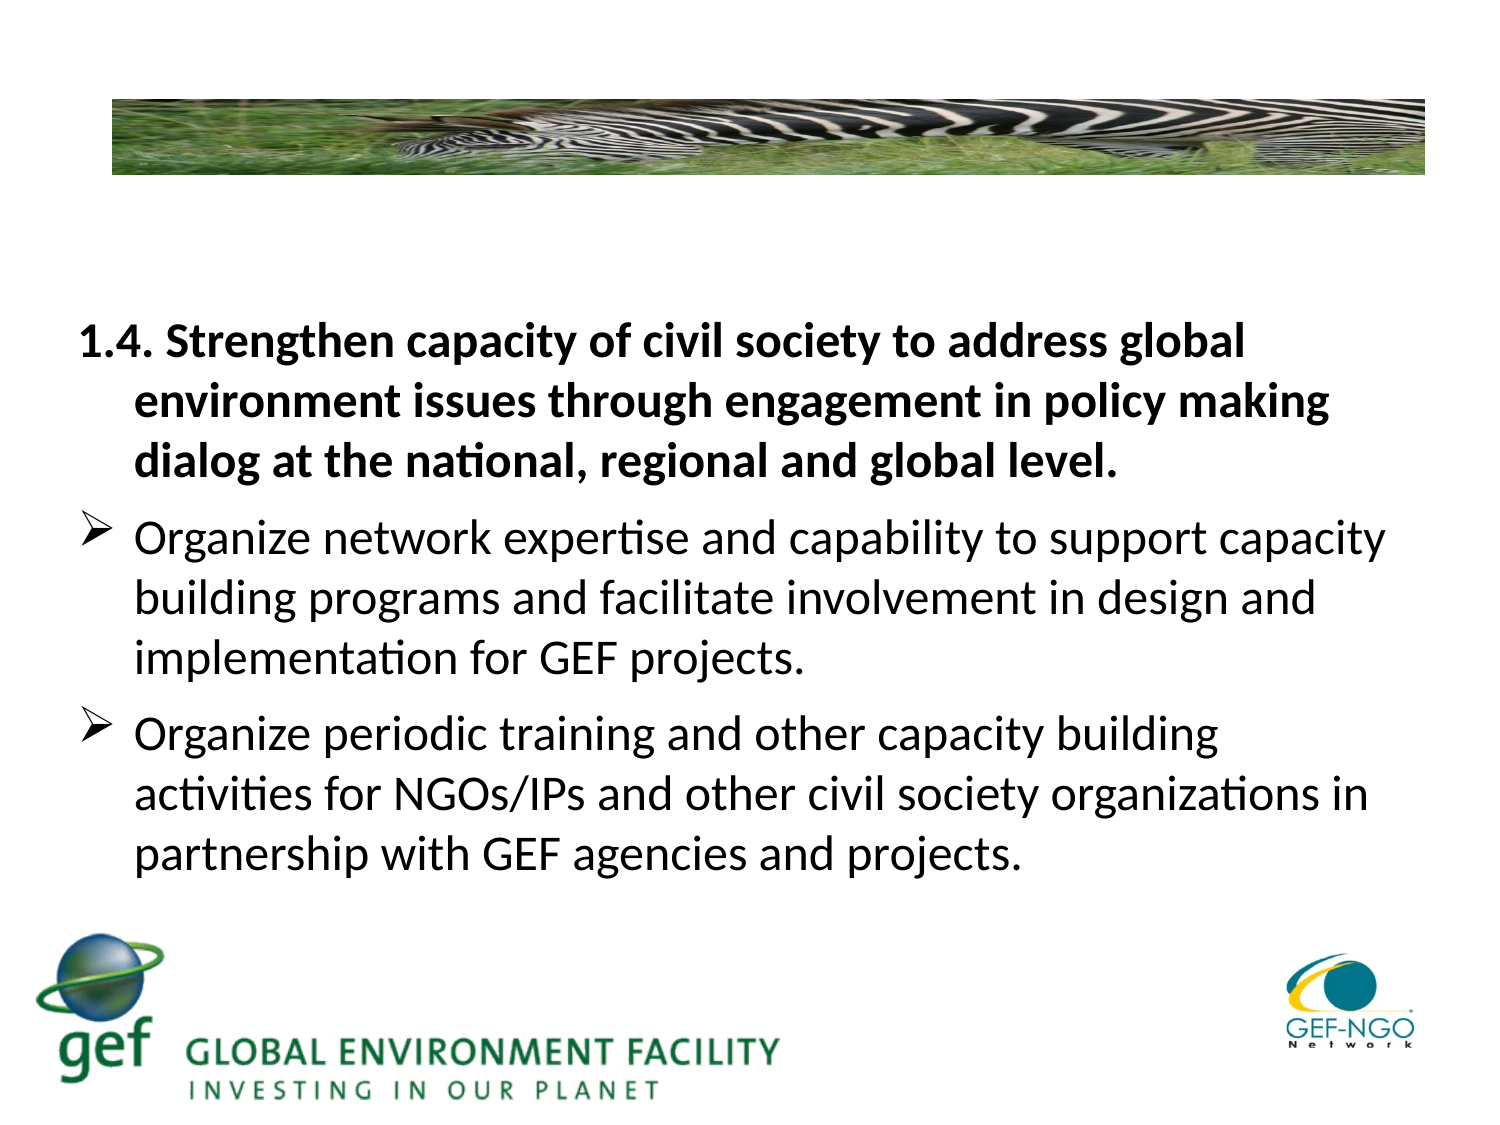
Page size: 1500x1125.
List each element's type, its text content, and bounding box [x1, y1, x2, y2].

picture [1274, 938, 1426, 1063]
picture [25, 916, 798, 1113]
picture [112, 99, 1426, 176]
list 1.4. Strengthen capacity of civil society to address global environment issues through engagement in policy making dialog at the national, regional and global level. Organize network expertise and capability to support capacity building programs and facilitate involvement in design and implementation for GEF projects. Organize periodic training and other capacity building activities for NGOs/IPs and other civil society organizations in partnership with GEF agencies and projects. [62, 299, 1413, 1043]
